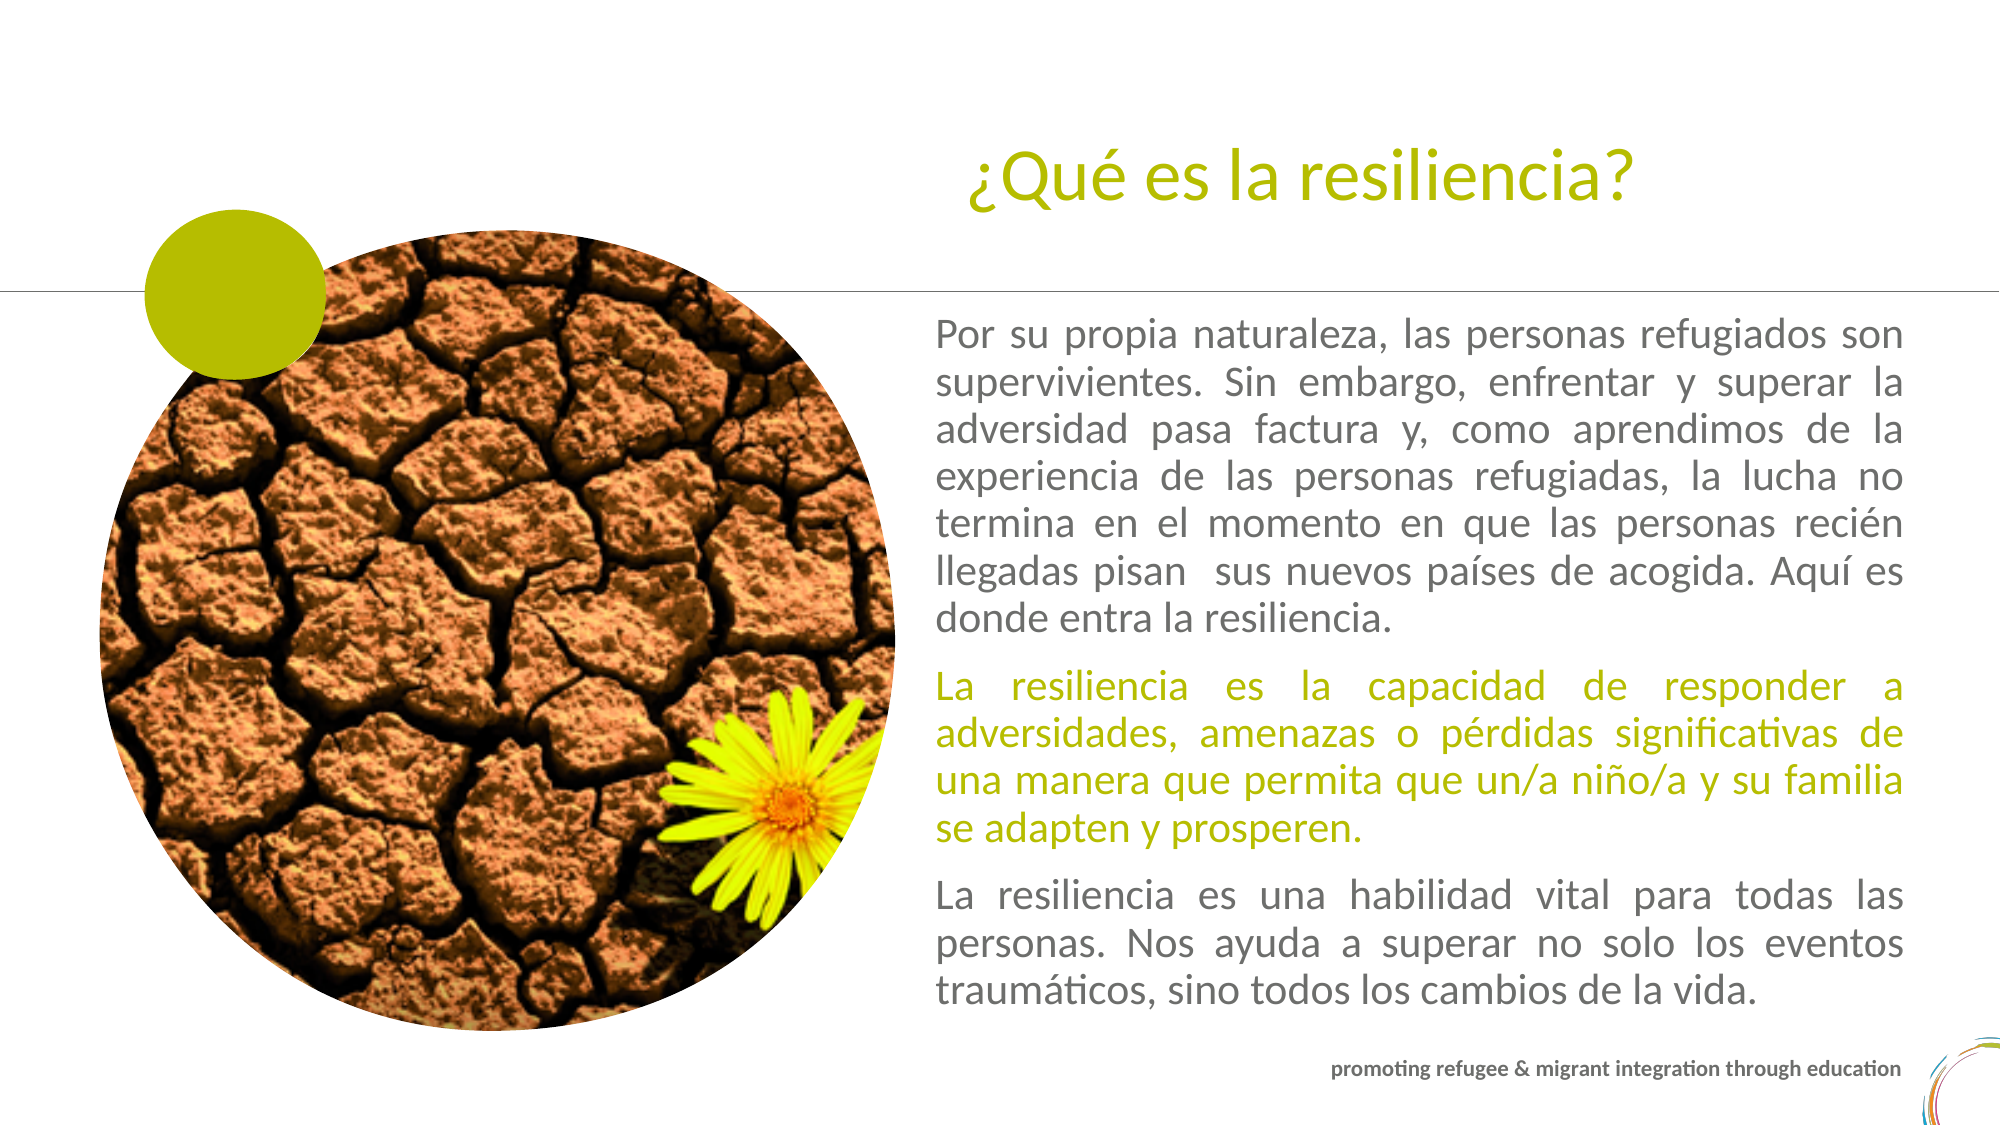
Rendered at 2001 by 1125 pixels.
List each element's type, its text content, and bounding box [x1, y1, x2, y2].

picture [1902, 1030, 2000, 1125]
picture [99, 230, 896, 1031]
list Por su propia naturaleza, las personas refugiados son supervivientes. Sin embargo, enfrentar y superar la adversidad pasa factura y, como aprendimos de la experiencia de las personas refugiadas, la lucha no termina en el momento en que las personas recién llegadas pisan sus nuevos países de acogida. Aquí es donde entra la resiliencia. La resiliencia es la capacidad de responder a adversidades, amenazas o pérdidas significativas de una manera que permita que un/a niño/a y su familia se adapten y prosperen. La resiliencia es una habilidad vital para todas las personas. Nos ayuda a superar no solo los eventos traumáticos, sino todos los cambios de la vida. [920, 303, 1920, 1013]
list ¿Qué es la resiliencia? [950, 127, 1867, 269]
